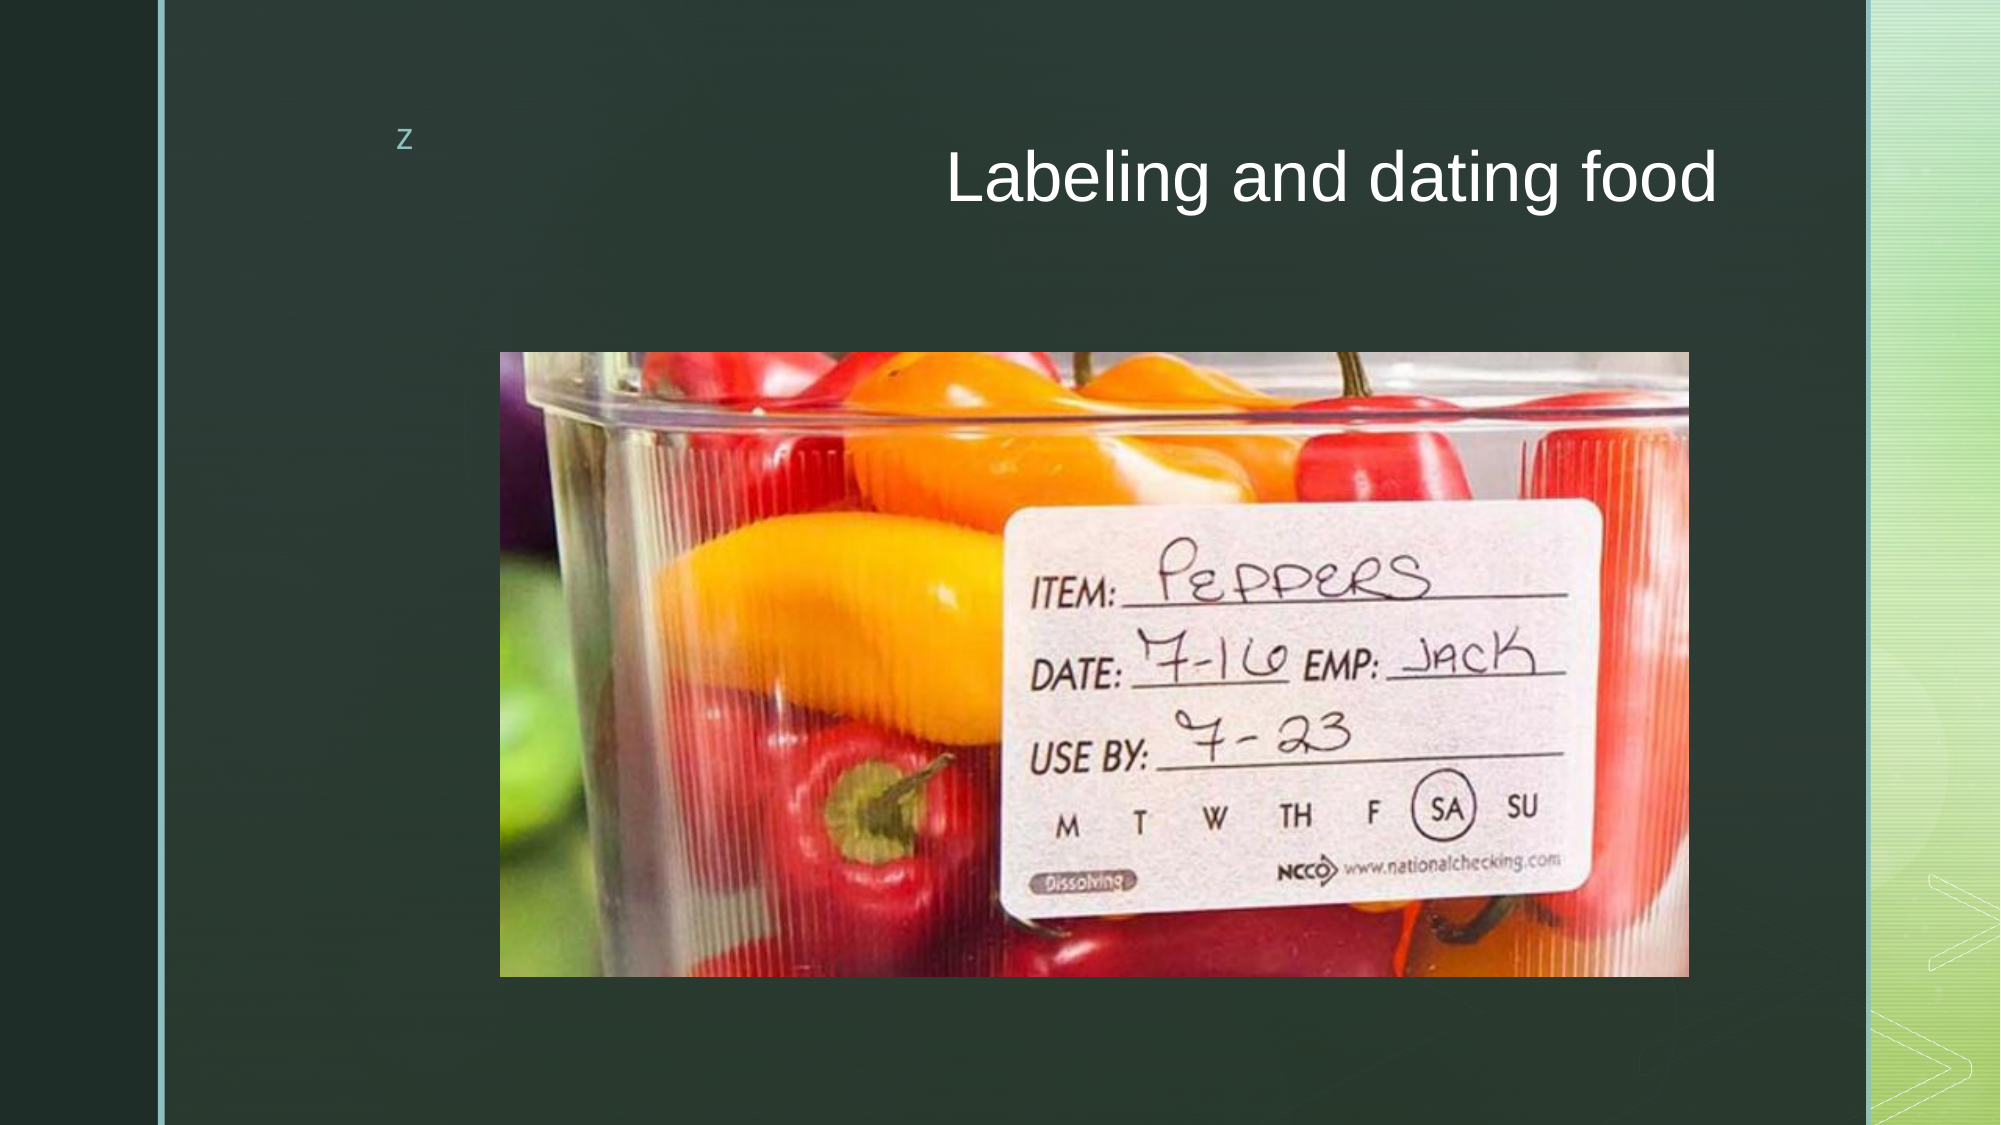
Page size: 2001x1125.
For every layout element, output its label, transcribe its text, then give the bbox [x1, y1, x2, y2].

title Labeling and dating food [428, 132, 1734, 310]
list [500, 351, 1689, 978]
picture [1871, 0, 2001, 1125]
